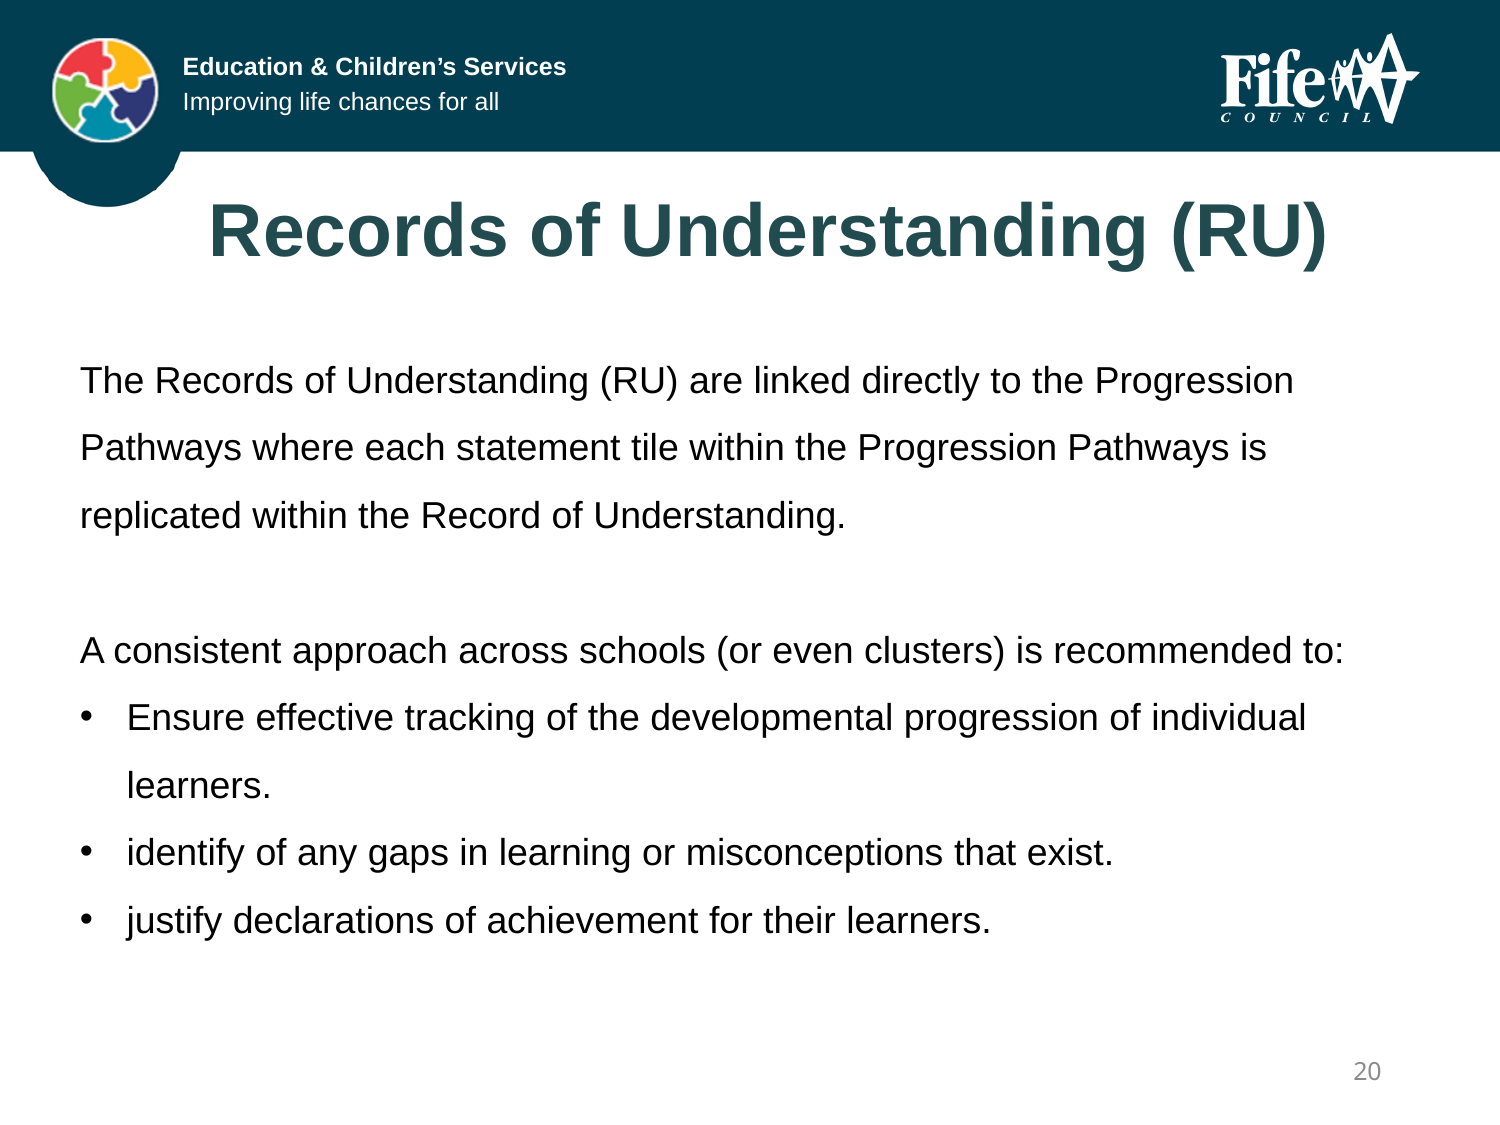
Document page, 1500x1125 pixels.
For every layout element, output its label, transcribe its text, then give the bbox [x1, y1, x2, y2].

picture [1255, 49, 1299, 106]
text_box Records of Understanding (RU) [0, 148, 1500, 279]
picture [1222, 56, 1255, 106]
text_box The Records of Understanding (RU) are linked directly to the Progression Pathways where each statement tile within the Progression Pathways is replicated within the Record of Understanding. A consistent approach across schools (or even clusters) is recommended to: Ensure effective tracking of the developmental progression of individual learners. identify of any gaps in learning or misconceptions that exist. justify declarations of achievement for their learners. [65, 325, 1397, 949]
picture [52, 39, 158, 142]
slide_number 20 [1059, 1042, 1397, 1103]
picture [1293, 69, 1324, 107]
picture [1259, 54, 1269, 64]
picture [1332, 34, 1418, 123]
